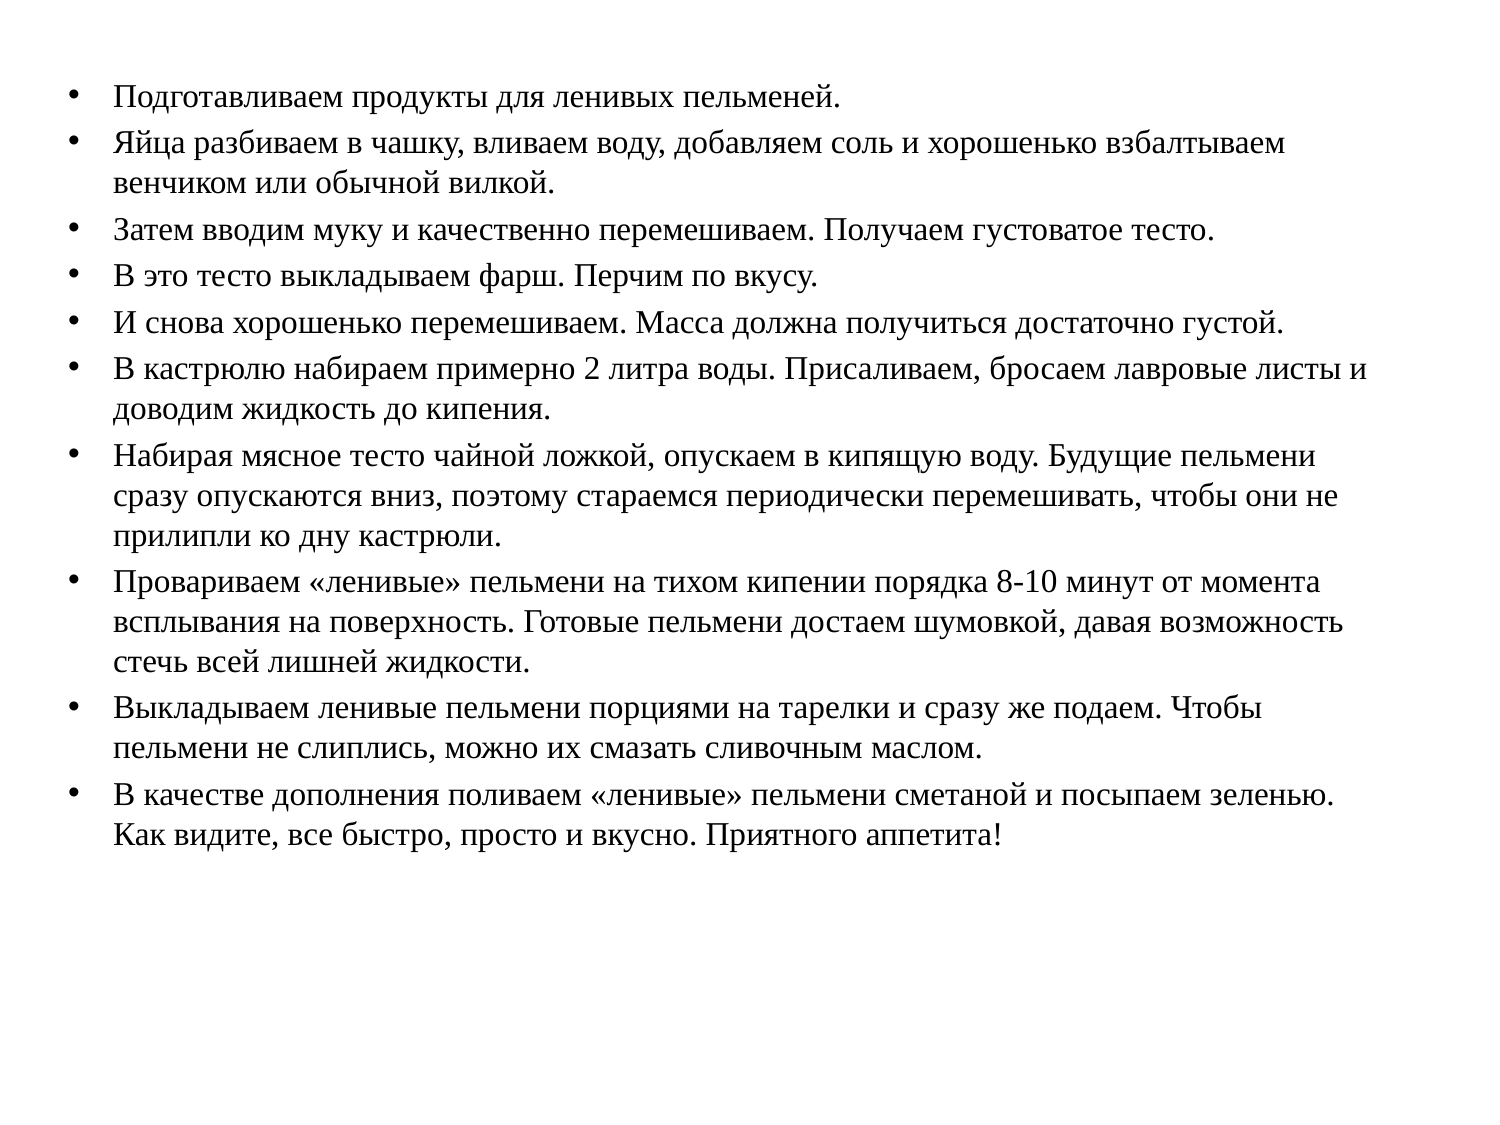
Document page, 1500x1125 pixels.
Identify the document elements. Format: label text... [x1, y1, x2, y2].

list Подготавливаем продукты для ленивых пельменей. Яйца разбиваем в чашку, вливаем воду, добавляем соль и хорошенько взбалтываем венчиком или обычной вилкой. Затем вводим муку и качественно перемешиваем. Получаем густоватое тесто. В это тесто выкладываем фарш. Перчим по вкусу. И снова хорошенько перемешиваем. Масса должна получиться достаточно густой. В кастрюлю набираем примерно 2 литра воды. Присаливаем, бросаем лавровые листы и доводим жидкость до кипения. Набирая мясное тесто чайной ложкой, опускаем в кипящую воду. Будущие пельмени сразу опускаются вниз, поэтому стараемся периодически перемешивать, чтобы они не прилипли ко дну кастрюли. Провариваем «ленивые» пельмени на тихом кипении порядка 8-10 минут от момента всплывания на поверхность. Готовые пельмени достаем шумовкой, давая возможность стечь всей лишней жидкости. Выкладываем ленивые пельмени порциями на тарелки и сразу же подаем. Чтобы пельмени не слиплись, можно их смазать сливочным маслом. В качестве дополнения поливаем «ленивые» пельмени сметаной и посыпаем зеленью. Как видите, все быстро, просто и вкусно. Приятного аппетита! [53, 66, 1404, 929]
